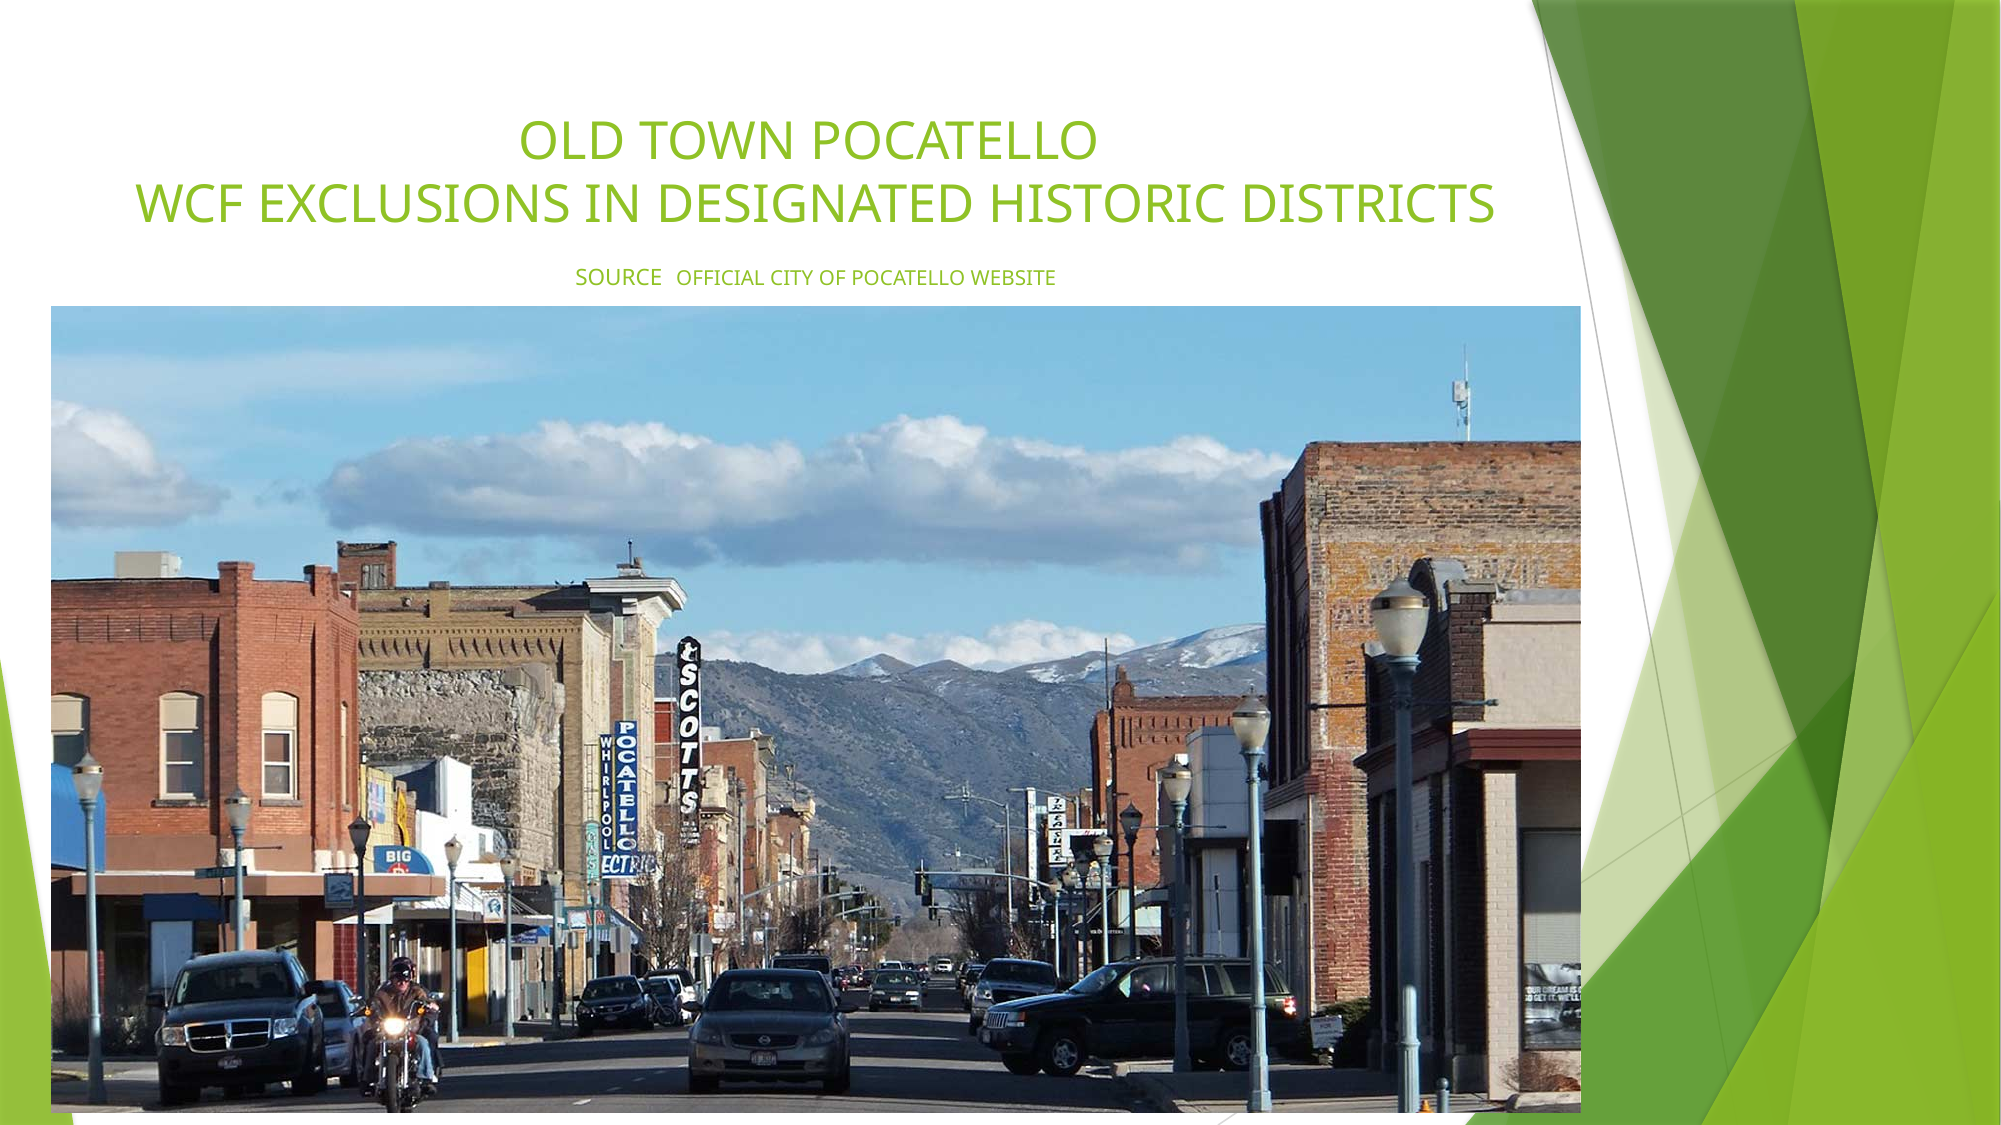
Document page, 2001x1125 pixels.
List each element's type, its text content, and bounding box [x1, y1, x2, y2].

title OLD TOWN POCATELLO WCF EXCLUSIONS IN DESIGNATED HISTORIC DISTRICTS SOURCE OFFICIAL CITY OF POCATELLO WEBSITE [111, 99, 1522, 305]
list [50, 306, 1582, 1114]
